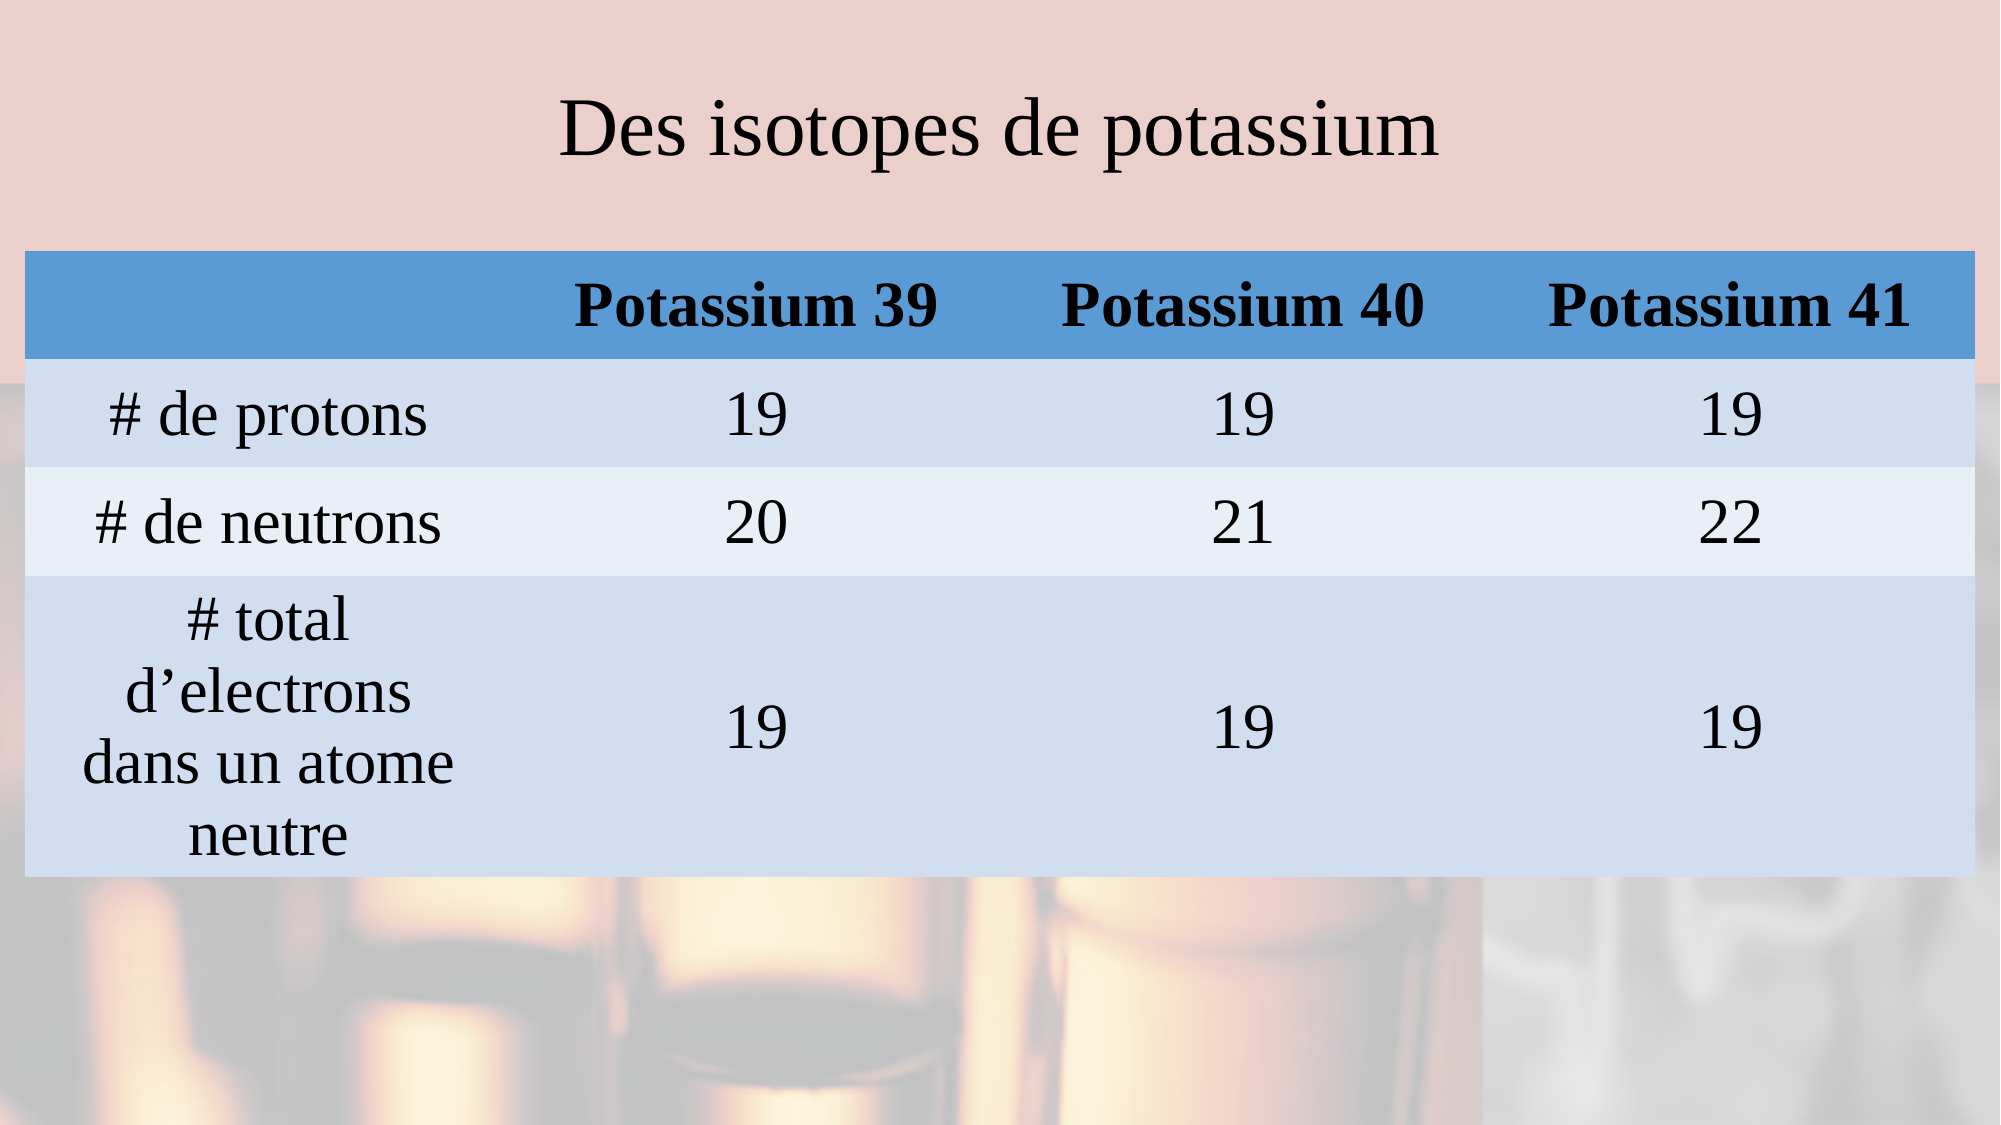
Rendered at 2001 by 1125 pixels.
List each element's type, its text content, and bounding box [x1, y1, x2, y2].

table_cell # de protons [25, 359, 513, 467]
table_cell # de neutrons [25, 467, 513, 576]
table_cell 19 [1000, 576, 1487, 877]
table_header Potassium 41 [1487, 251, 1975, 359]
title Des isotopes de potassium [137, 59, 1863, 197]
table_header Potassium 39 [513, 251, 1000, 359]
table_header [25, 251, 513, 359]
table_cell 22 [1487, 467, 1975, 576]
table_cell 20 [513, 467, 1000, 576]
table_cell 21 [1000, 467, 1487, 576]
table_cell 19 [1487, 576, 1975, 877]
table_cell 19 [1487, 359, 1975, 467]
table_cell 19 [513, 359, 1000, 467]
table_cell 19 [513, 576, 1000, 877]
table_header Potassium 40 [1000, 251, 1487, 359]
table_cell # total d’electrons dans un atome neutre [25, 576, 513, 877]
table_cell 19 [1000, 359, 1487, 467]
